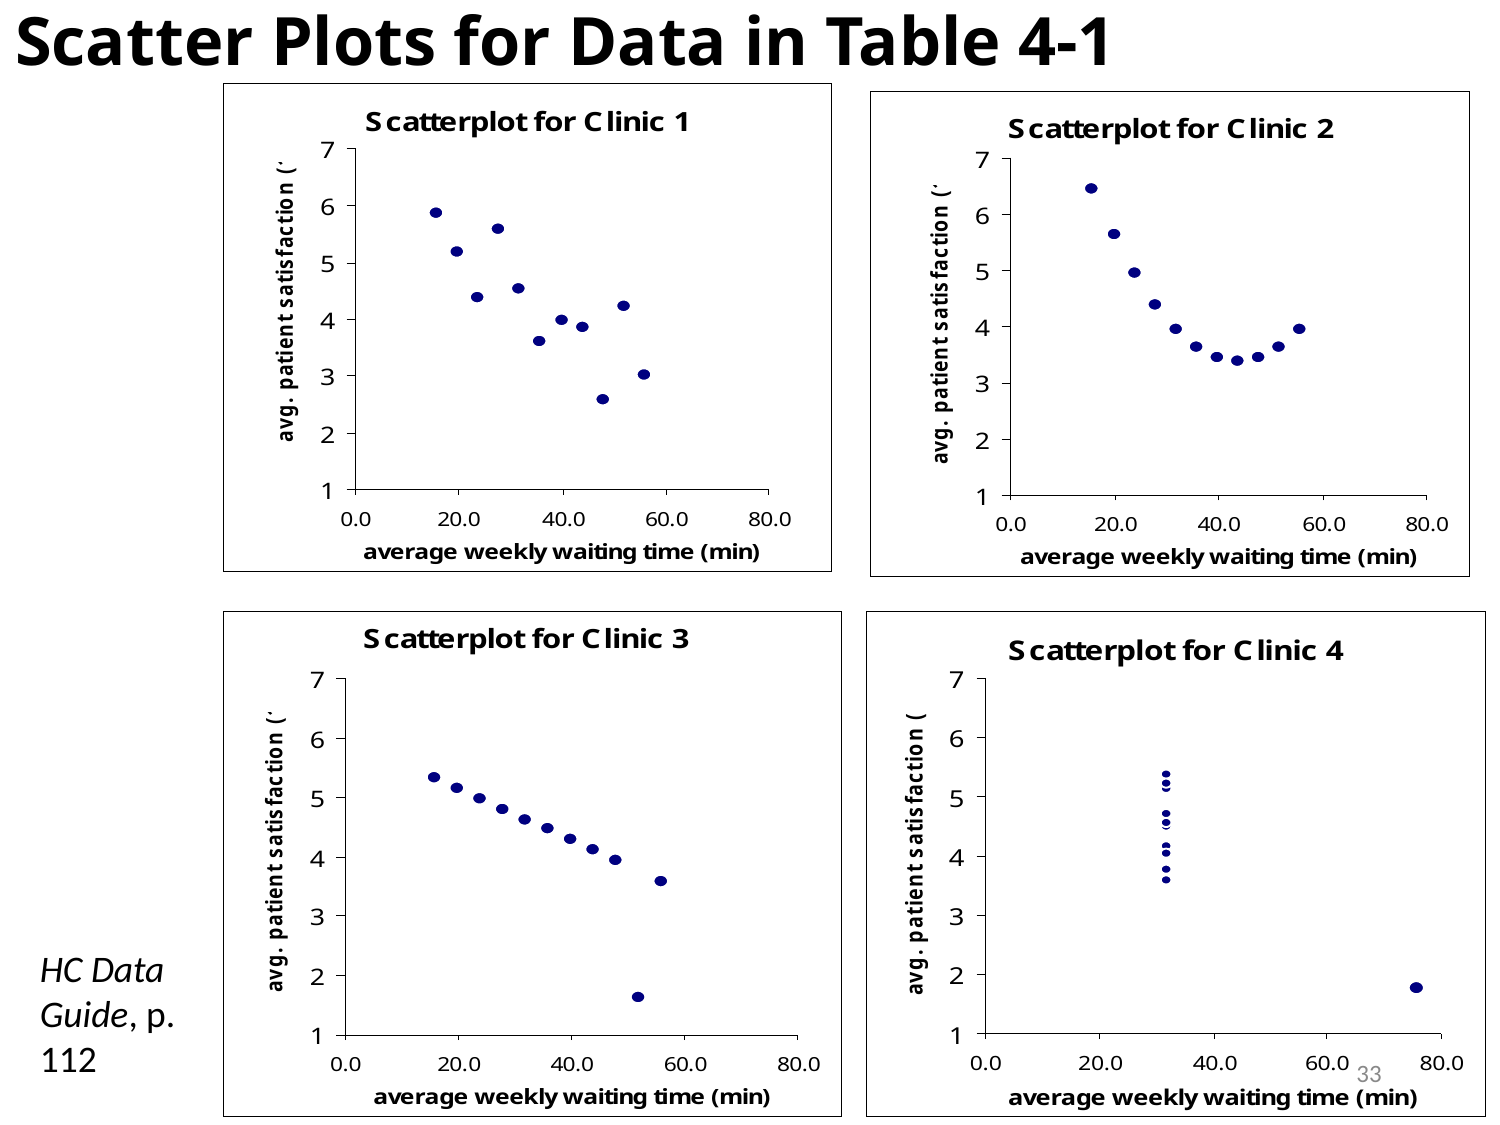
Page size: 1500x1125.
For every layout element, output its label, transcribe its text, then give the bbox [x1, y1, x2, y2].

text_box HC Data Guide, p. 112 [24, 937, 212, 1088]
title Scatter Plots for Data in Table 4-1 [0, 0, 1350, 88]
picture [212, 74, 1500, 1125]
